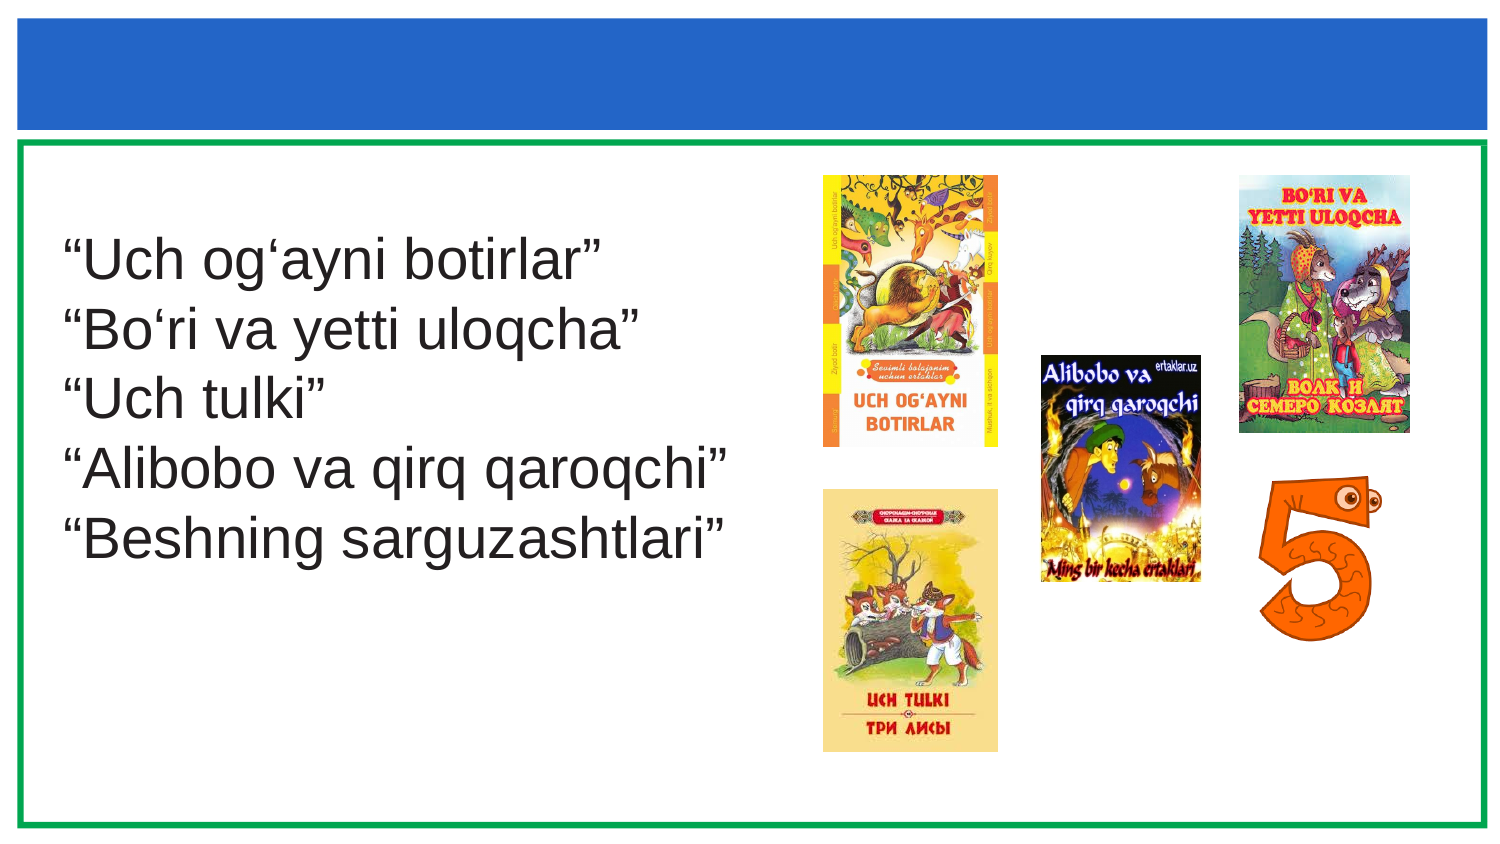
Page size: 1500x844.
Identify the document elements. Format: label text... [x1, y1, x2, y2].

picture [1032, 354, 1209, 583]
subtitle “Uch og‘ayni botirlar” “Bo‘ri va yetti uloqcha” “Uch tulki” “Alibobo va qirq qaroqchi” “Beshning sarguzashtlari” [63, 221, 749, 717]
picture [1257, 471, 1391, 660]
picture [1238, 175, 1410, 433]
picture [823, 175, 999, 447]
picture [823, 488, 999, 752]
